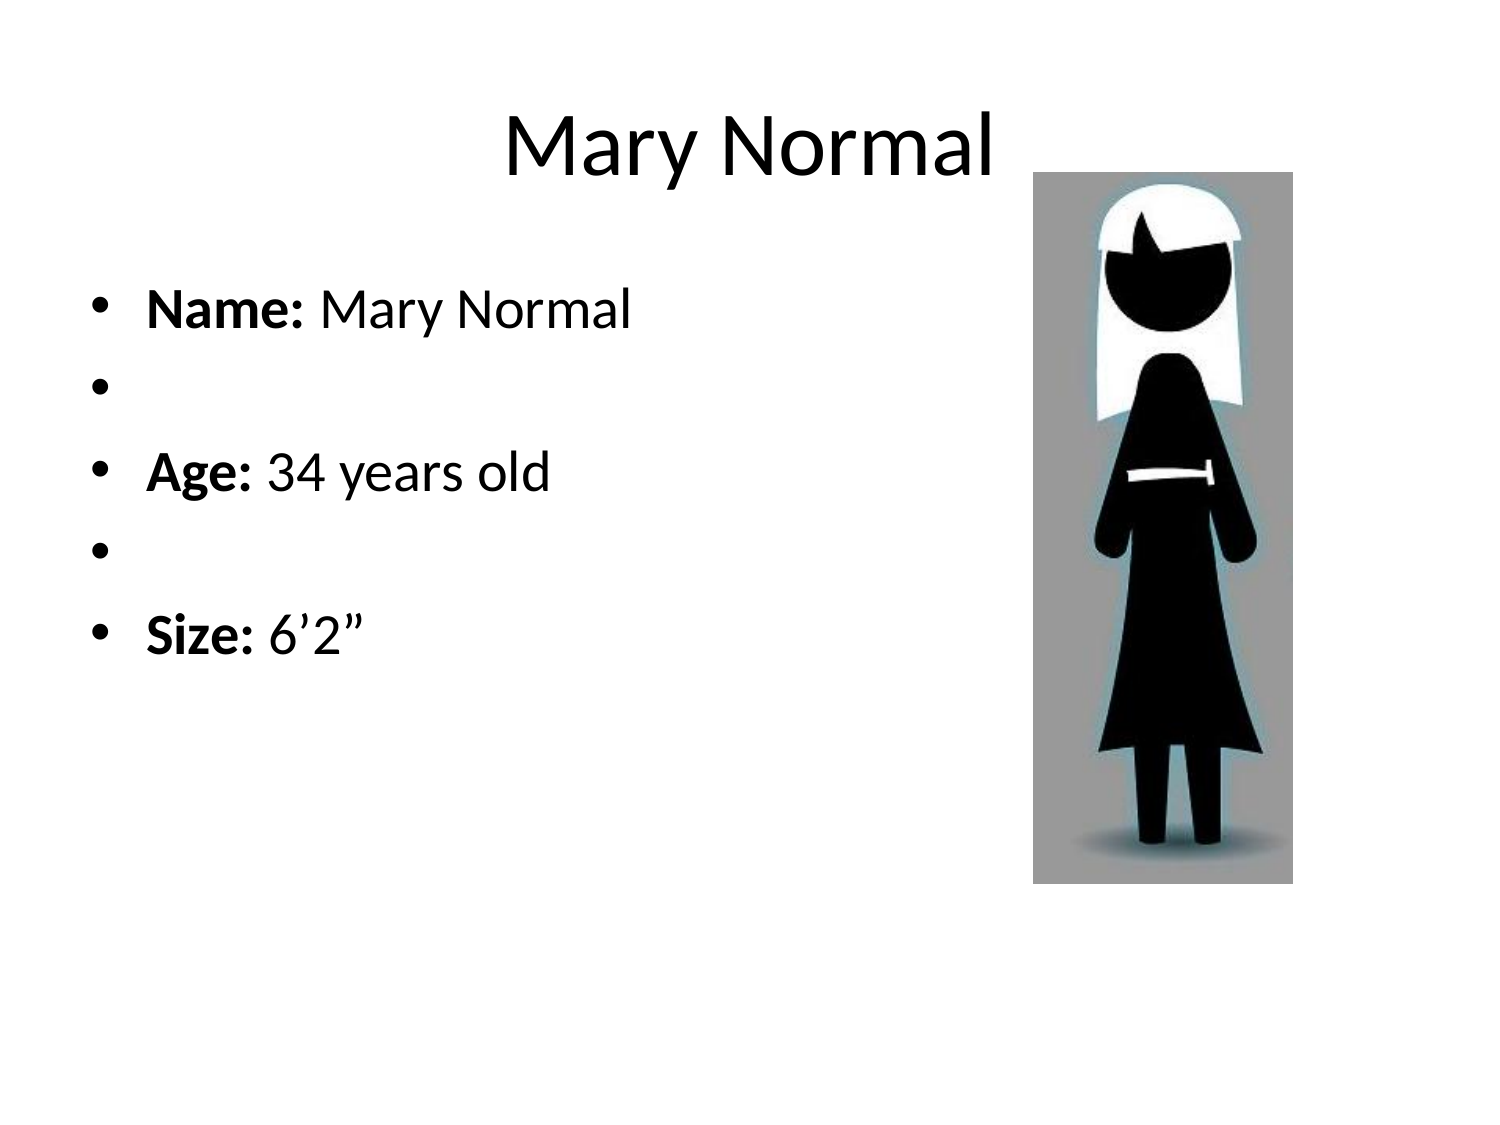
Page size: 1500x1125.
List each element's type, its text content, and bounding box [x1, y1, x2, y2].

picture [1033, 172, 1294, 884]
title Mary Normal [75, 45, 1425, 233]
list Name: Mary Normal Age: 34 years old Size: 6’2” [75, 262, 738, 1005]
